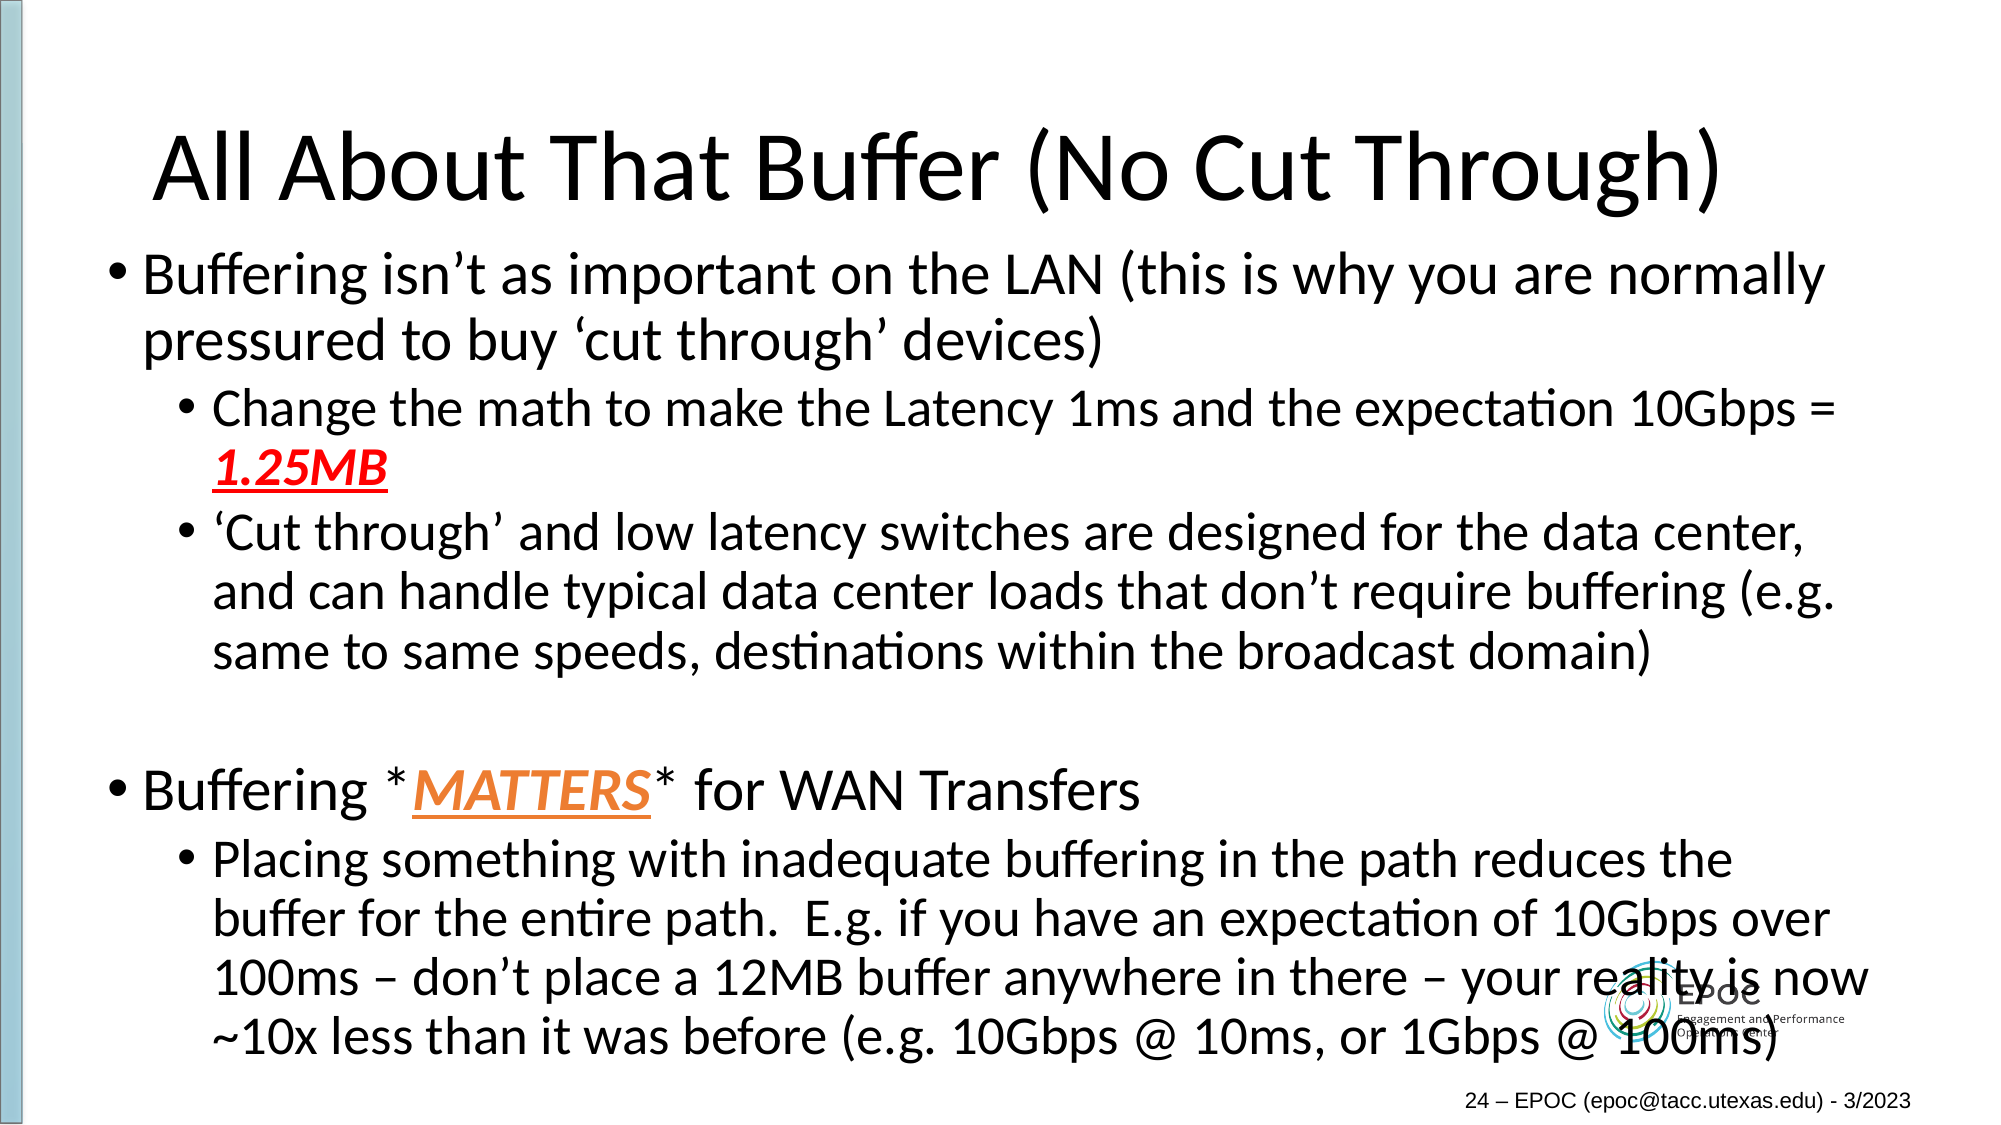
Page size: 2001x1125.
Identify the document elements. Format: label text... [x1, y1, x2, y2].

list Buffering isn’t as important on the LAN (this is why you are normally pressured to buy ‘cut through’ devices) Change the math to make the Latency 1ms and the expectation 10Gbps = 1.25MB ‘Cut through’ and low latency switches are designed for the data center, and can handle typical data center loads that don’t require buffering (e.g. same to same speeds, destinations within the broadcast domain) Buffering *MATTERS* for WAN Transfers Placing something with inadequate buffering in the path reduces the buffer for the entire path. E.g. if you have an expectation of 10Gbps over 100ms – don’t place a 12MB buffer anywhere in there – your reality is now ~10x less than it was before (e.g. 10Gbps @ 10ms, or 1Gbps @ 100ms) [92, 233, 1893, 1115]
slide_number 24 – EPOC (epoc@tacc.utexas.edu) - 3/2023 [1449, 1085, 1980, 1115]
title All About That Buffer (No Cut Through) [137, 59, 1863, 233]
